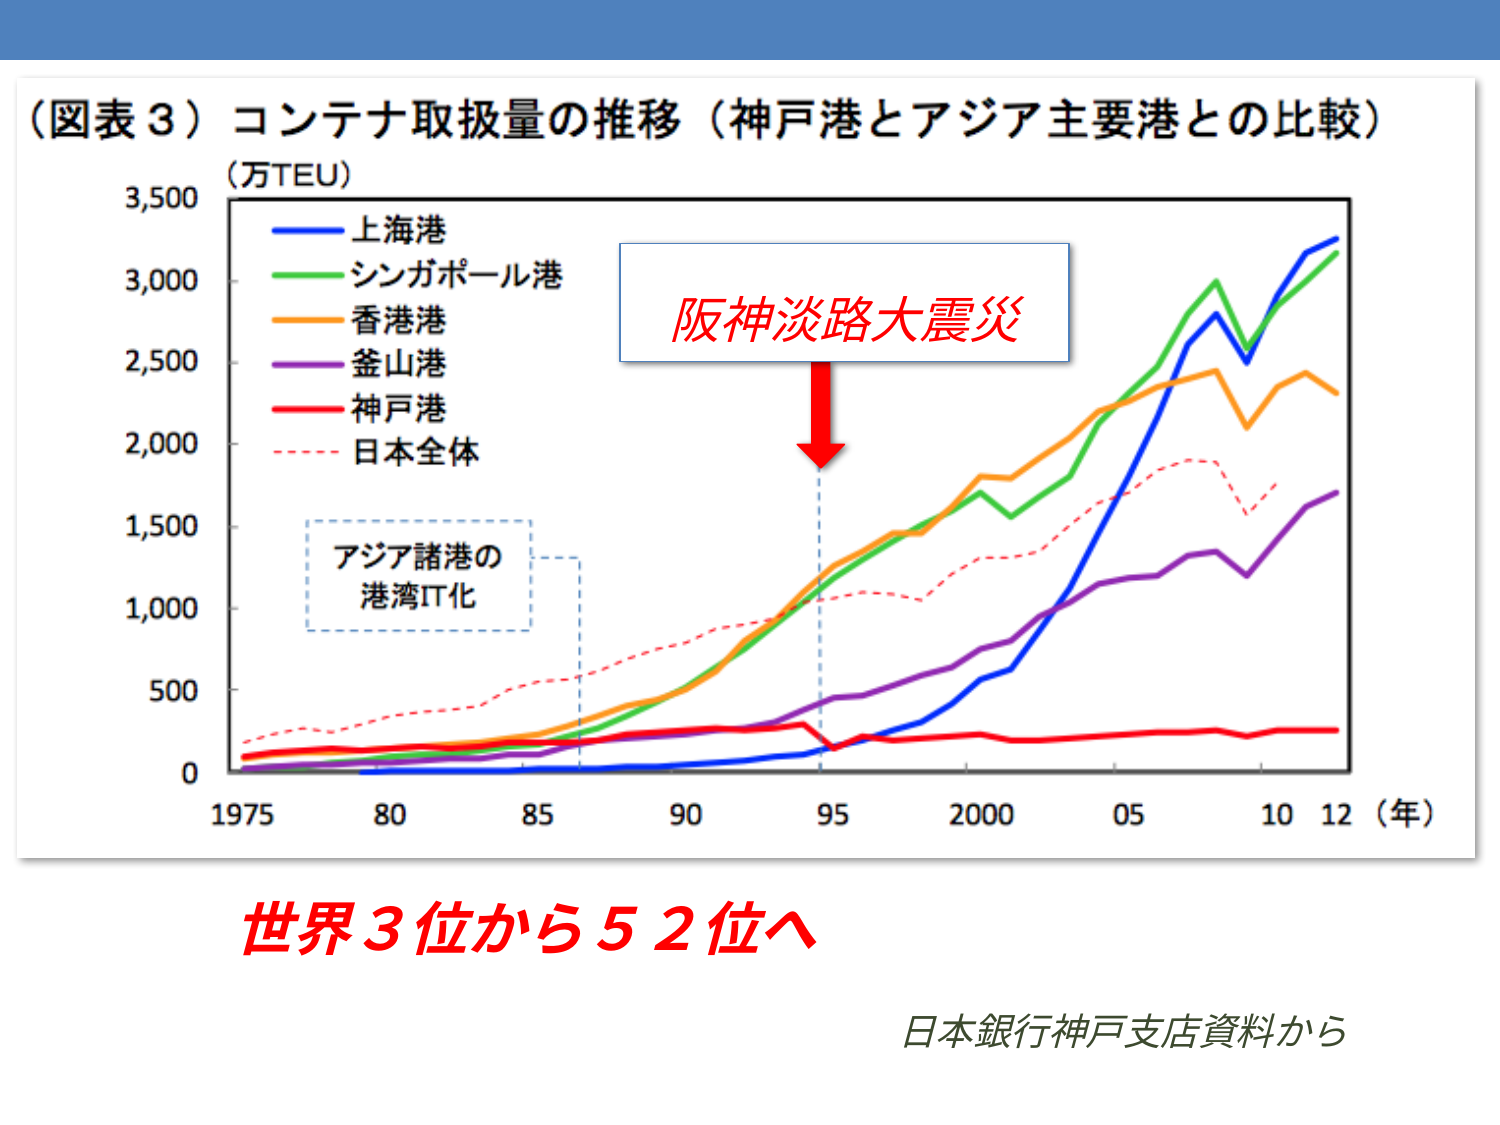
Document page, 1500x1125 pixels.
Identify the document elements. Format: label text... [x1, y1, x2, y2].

picture [17, 77, 1475, 858]
text_box 世界３位から５２位へ [219, 866, 832, 970]
text_box 日本銀行神戸支店資料から [883, 975, 1364, 1061]
